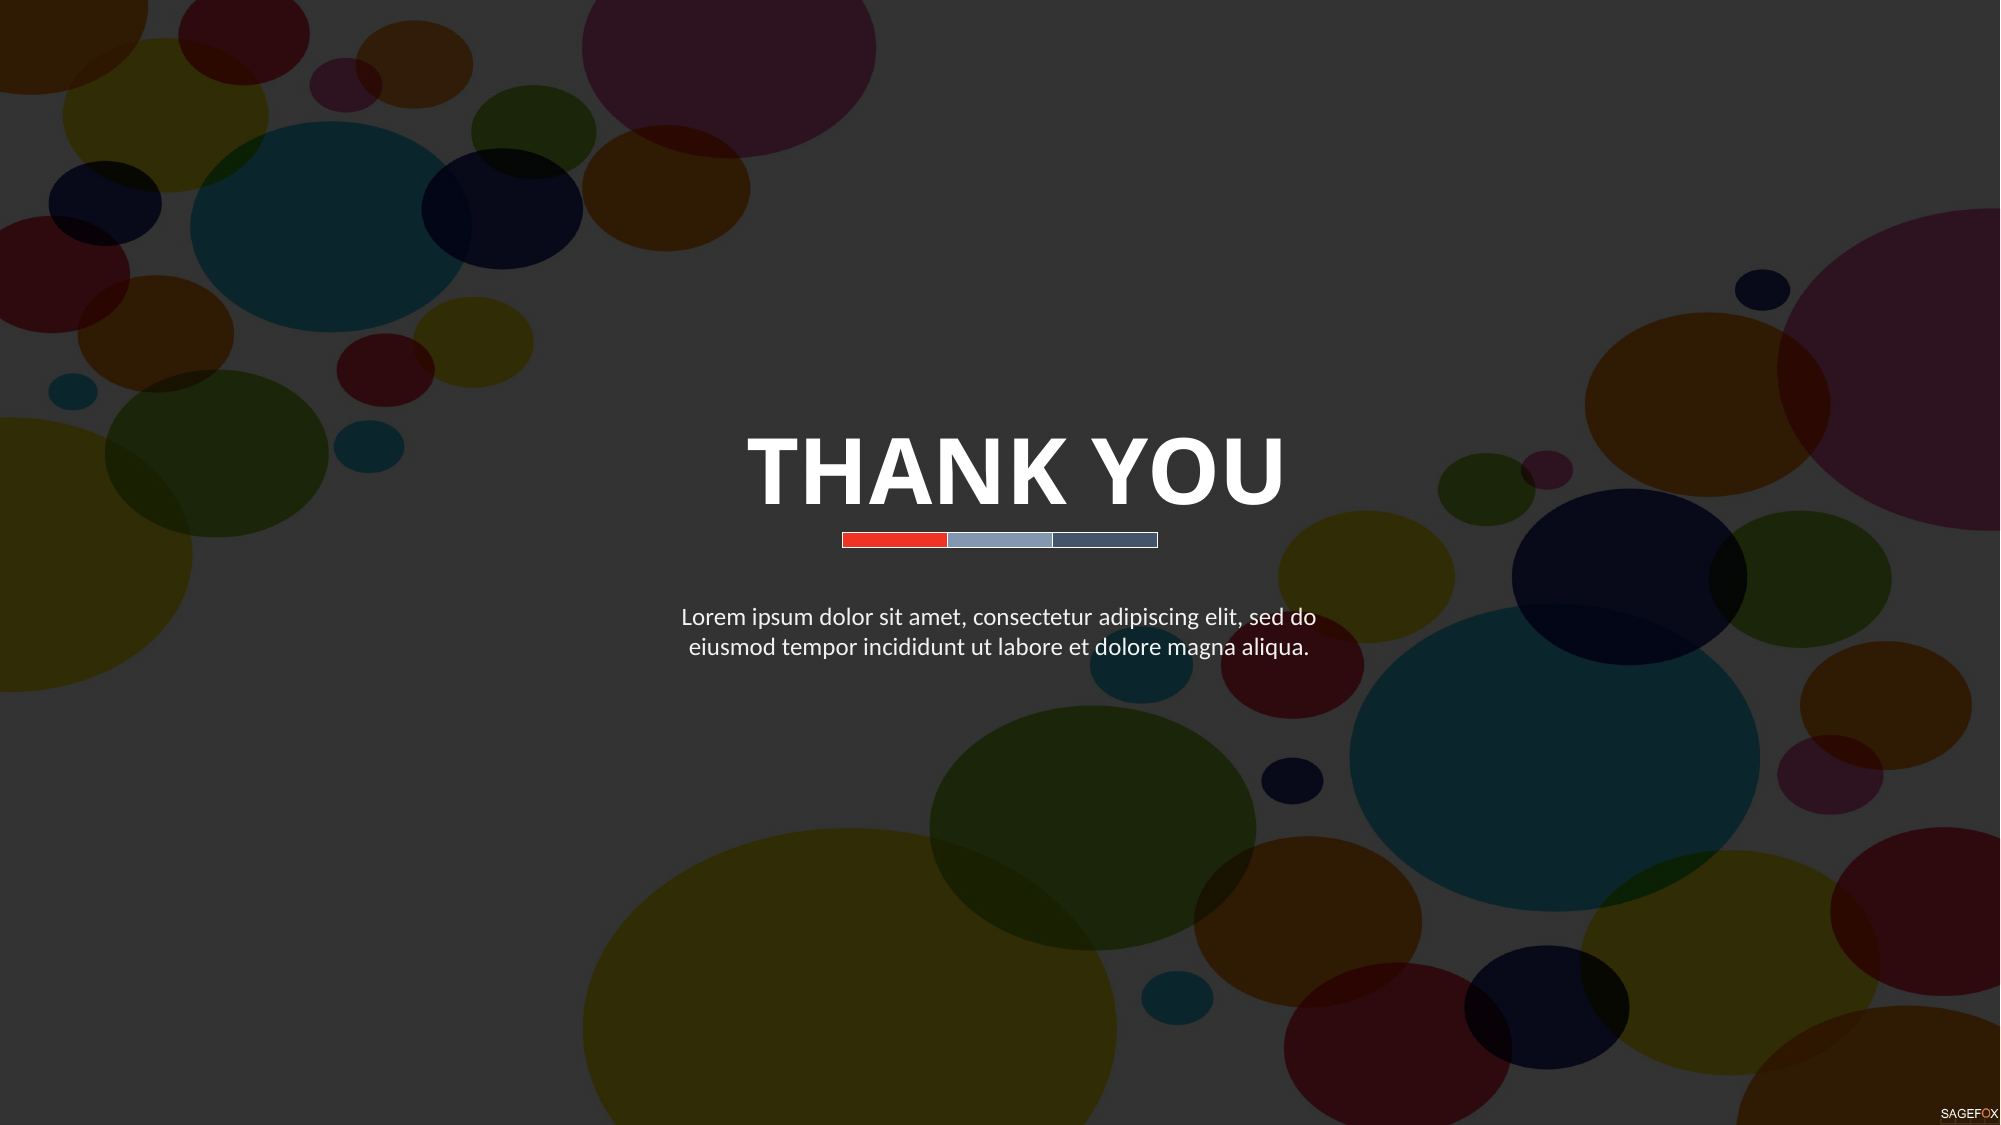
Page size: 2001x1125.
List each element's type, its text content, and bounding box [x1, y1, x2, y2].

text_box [842, 532, 1158, 548]
text_box Lorem ipsum dolor sit amet, consectetur adipiscing elit, sed do eiusmod tempor incididunt ut labore et dolore magna aliqua. [660, 593, 1340, 668]
picture [0, 0, 2001, 1125]
text_box THANK YOU [565, 405, 1470, 531]
